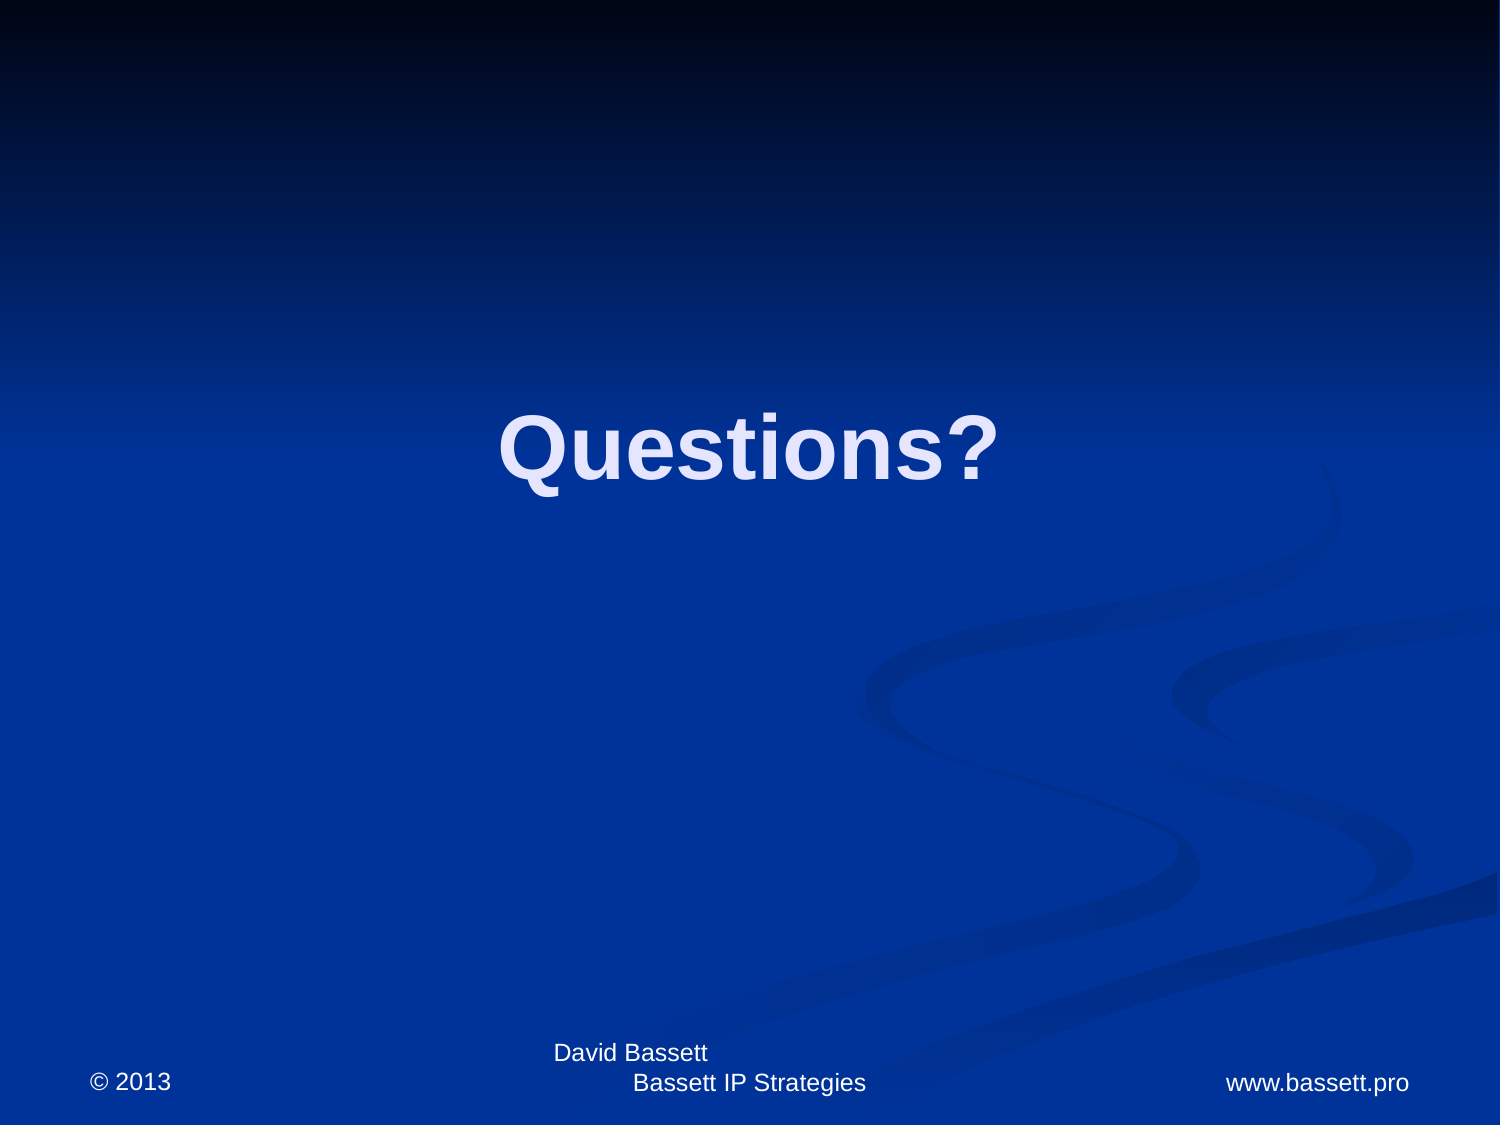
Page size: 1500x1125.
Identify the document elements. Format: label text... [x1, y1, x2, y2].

title Questions? [112, 284, 1388, 601]
slide_number www.bassett.pro [1074, 1026, 1425, 1105]
footer David Bassett Bassett IP Strategies [512, 1025, 988, 1104]
slide_number © 2013 [75, 1025, 425, 1104]
